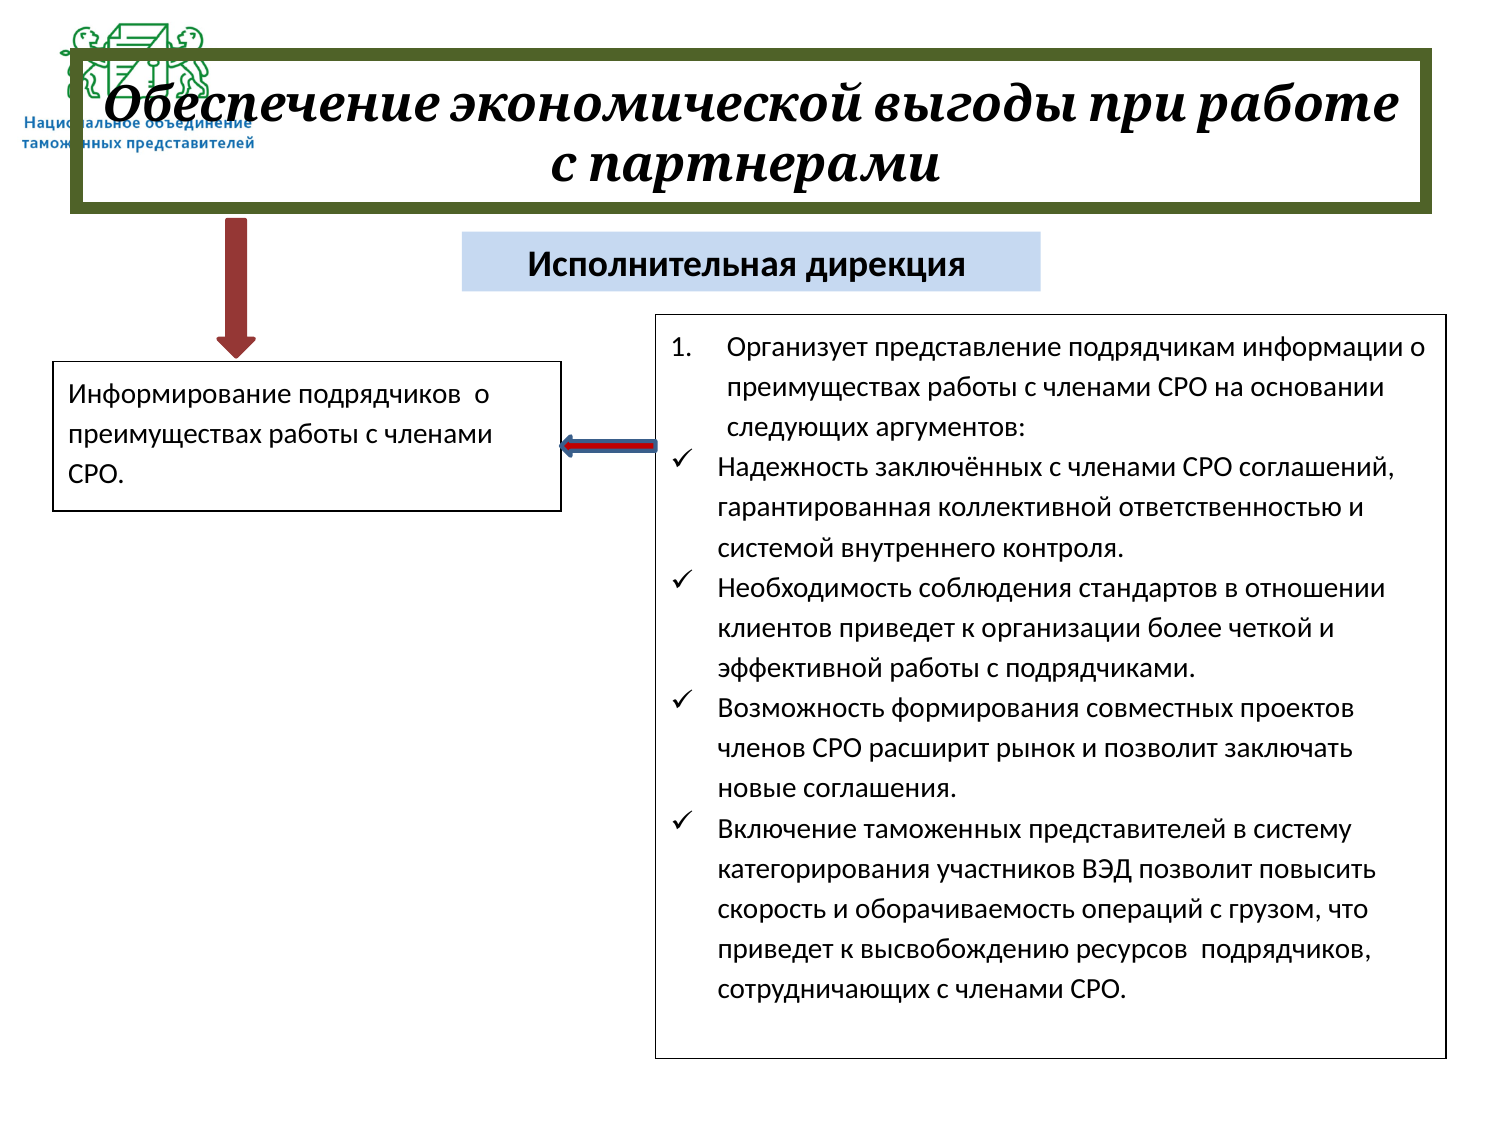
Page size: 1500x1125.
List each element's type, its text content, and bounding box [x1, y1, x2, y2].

text_box Обеспечение экономической выгоды при работе с партнерами [76, 54, 1427, 208]
text_box Информирование подрядчиков о преимуществах работы с членами СРО. [53, 361, 561, 511]
text_box Исполнительная дирекция [461, 231, 1041, 292]
picture [2, 2, 277, 185]
text_box [558, 434, 658, 458]
text_box Организует представление подрядчикам информации о преимуществах работы с членами СРО на основании следующих аргументов: Надежность заключённых с членами СРО соглашений, гарантированная коллективной ответственностью и системой внутреннего контроля. Необходимость соблюдения стандартов в отношении клиентов приведет к организации более четкой и эффективной работы с подрядчиками. Возможность формирования совместных проектов членов СРО расширит рынок и позволит заключать новые соглашения. Включение таможенных представителей в систему категорирования участников ВЭД позволит повысить скорость и оборачиваемость операций с грузом, что приведет к высвобождению ресурсов подрядчиков, сотрудничающих с членами СРО. [655, 314, 1446, 1059]
text_box [216, 217, 256, 359]
